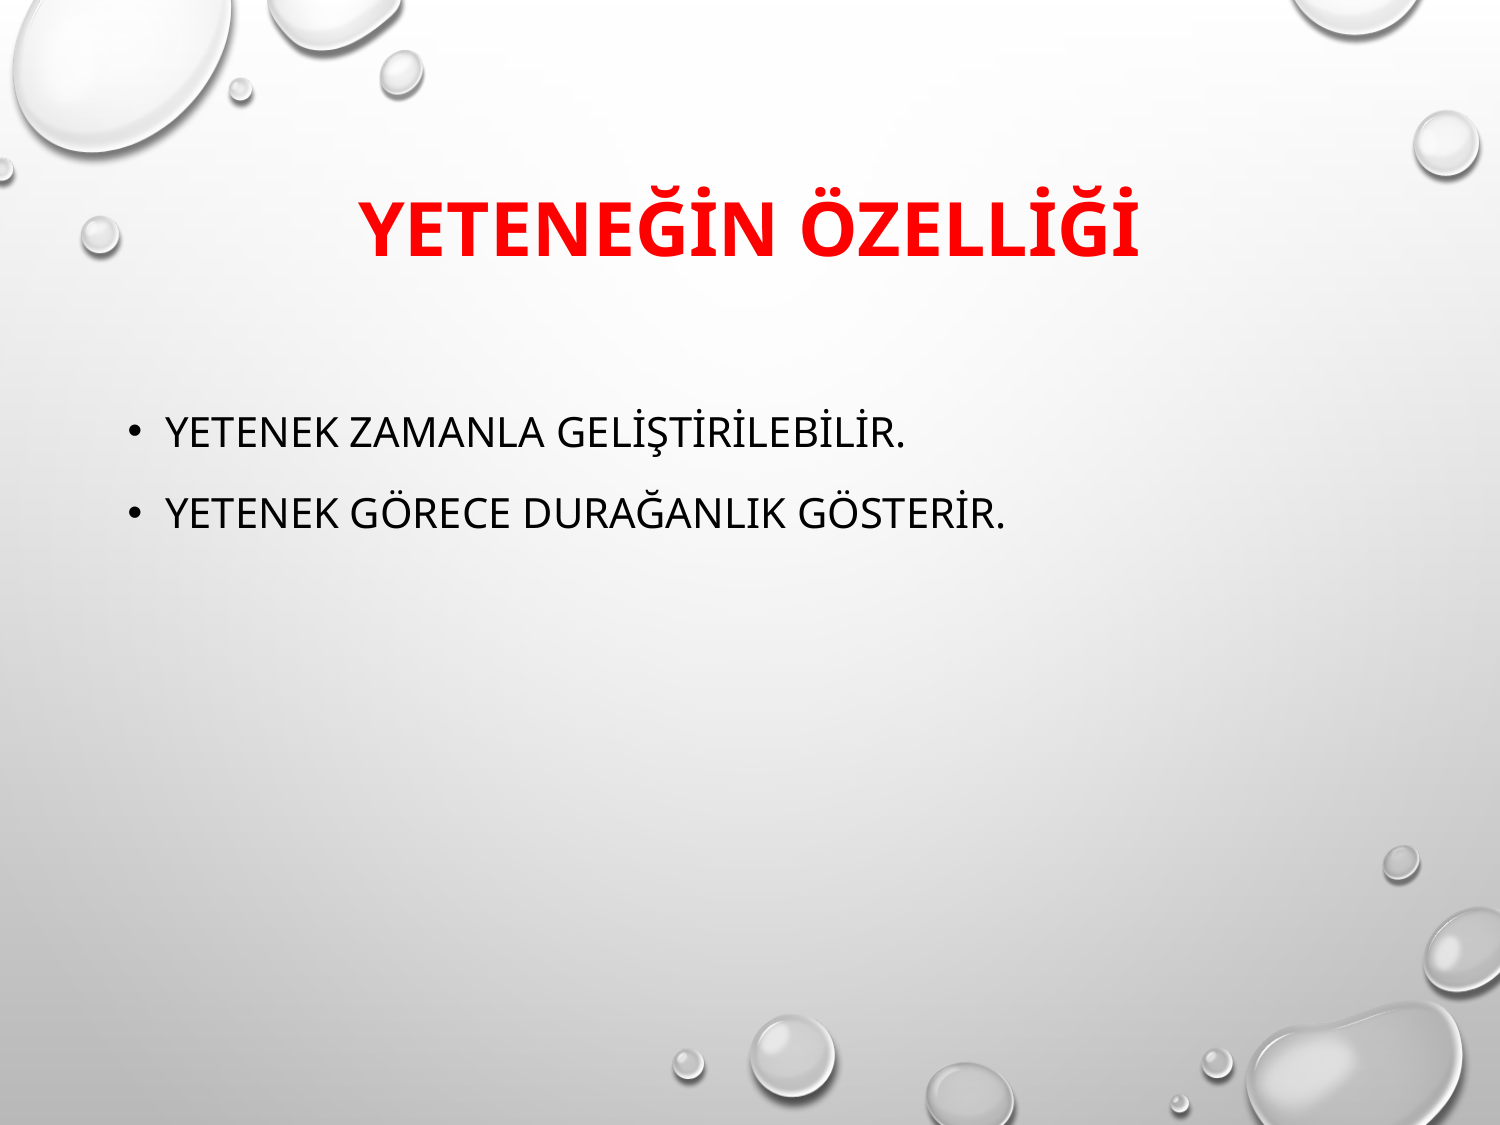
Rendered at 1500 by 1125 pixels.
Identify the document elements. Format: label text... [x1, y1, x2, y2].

title Yeteneğin Özelliği [112, 101, 1388, 364]
picture [0, 0, 1500, 1125]
list YETENEK ZAMANLA GELİŞTİRİLEBİLİR. YETENEK GÖRECE DURAĞANLIK GÖSTERİR. [112, 388, 1388, 950]
